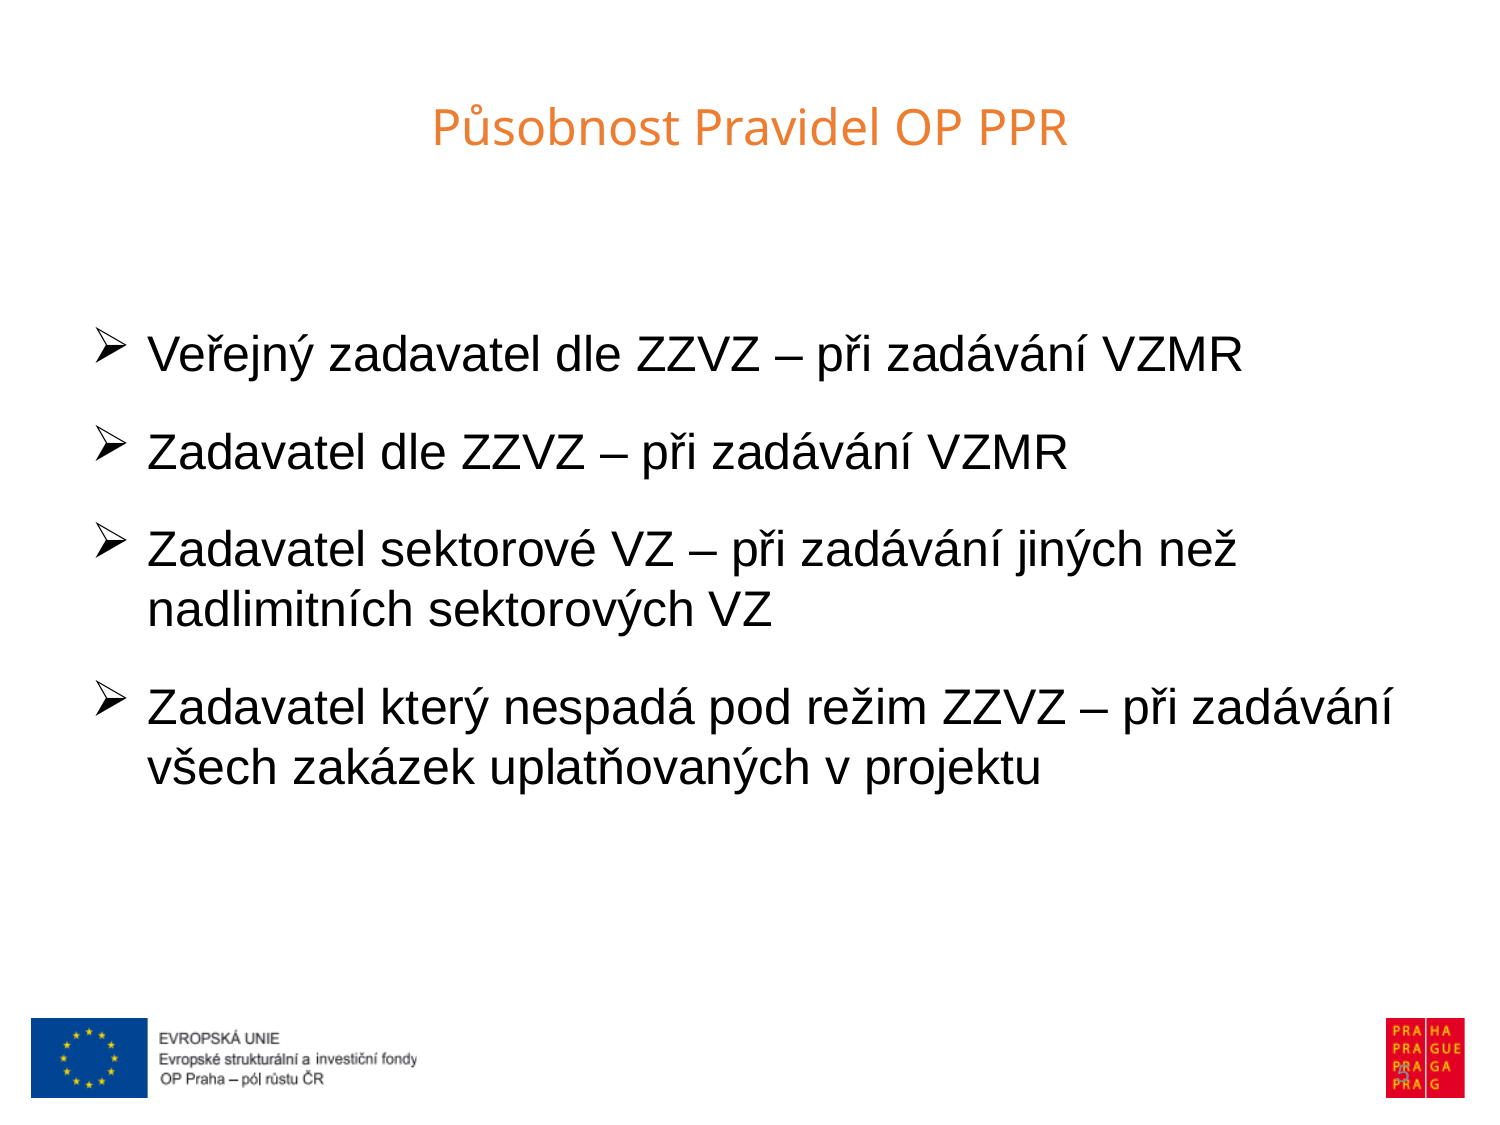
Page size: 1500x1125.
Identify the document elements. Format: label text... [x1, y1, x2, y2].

text_box Působnost Pravidel OP PPR [74, 54, 1425, 197]
text_box 5 [1074, 1042, 1425, 1103]
text_box Veřejný zadavatel dle ZZVZ – při zadávání VZMR Zadavatel dle ZZVZ – při zadávání VZMR Zadavatel sektorové VZ – při zadávání jiných než nadlimitních sektorových VZ Zadavatel který nespadá pod režim ZZVZ – při zadávání všech zakázek uplatňovaných v projektu [76, 314, 1427, 941]
